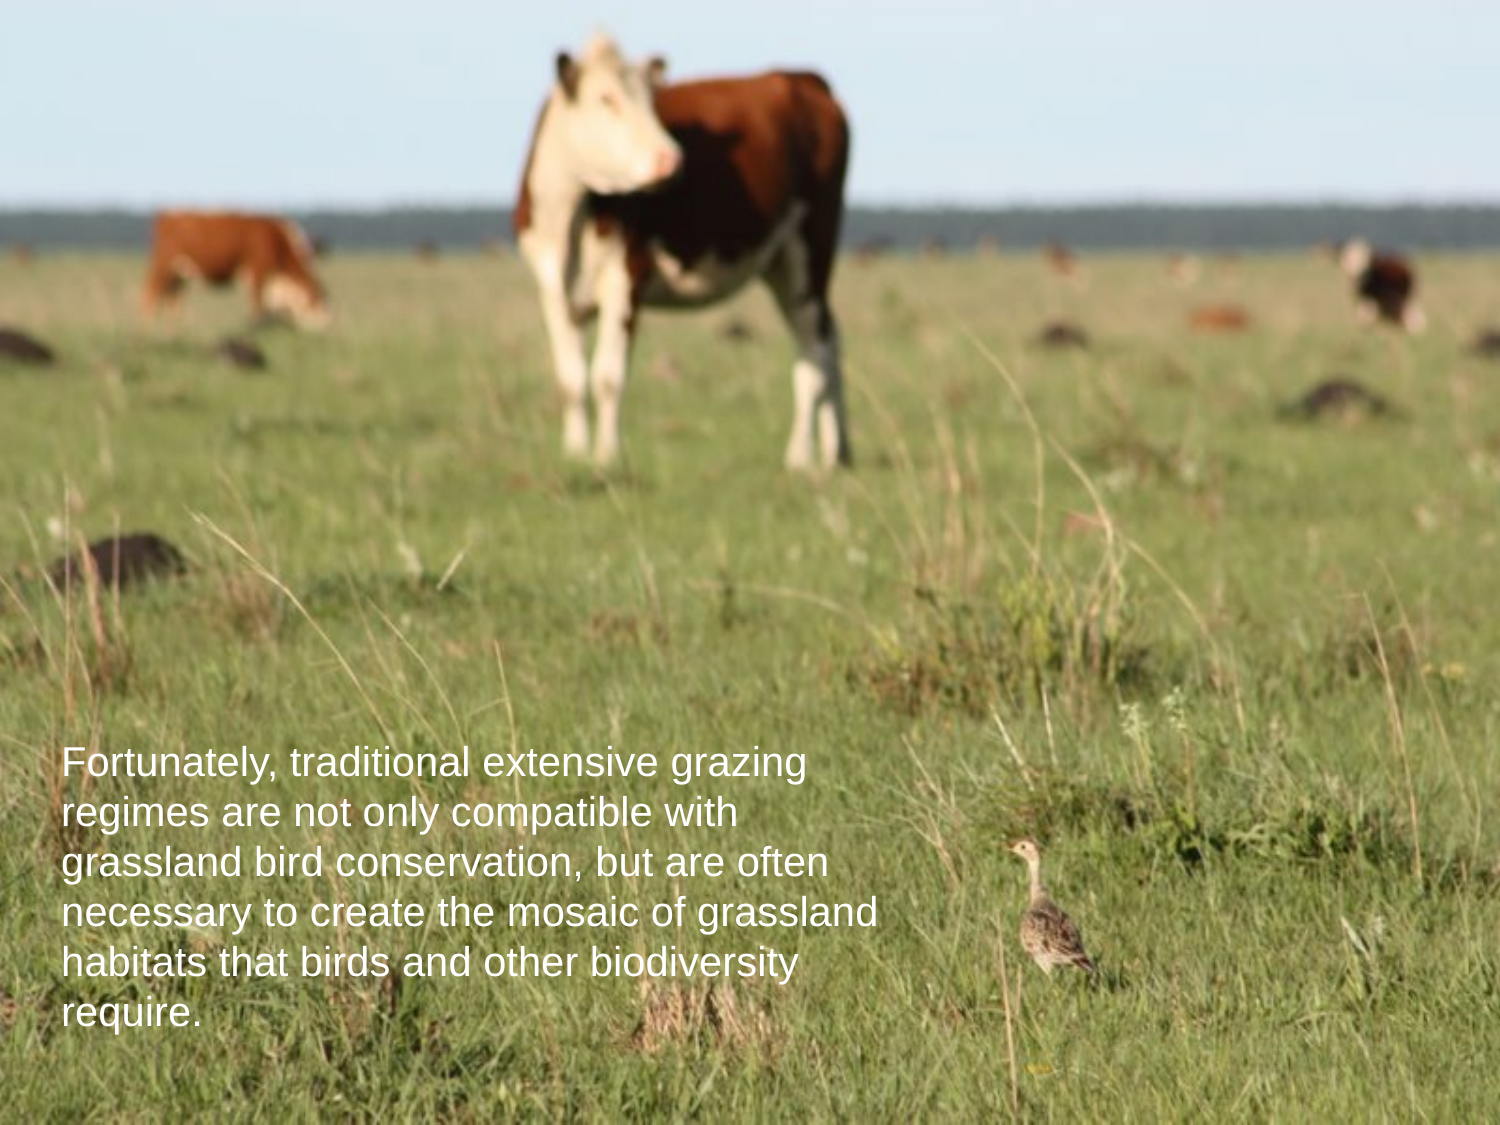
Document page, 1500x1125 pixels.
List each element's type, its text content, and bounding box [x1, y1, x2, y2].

text_box Fortunately, traditional extensive grazing regimes are not only compatible with grassland bird conservation, but are often necessary to create the mosaic of grassland habitats that birds and other biodiversity require. [46, 727, 918, 1043]
picture [0, 0, 1500, 1125]
